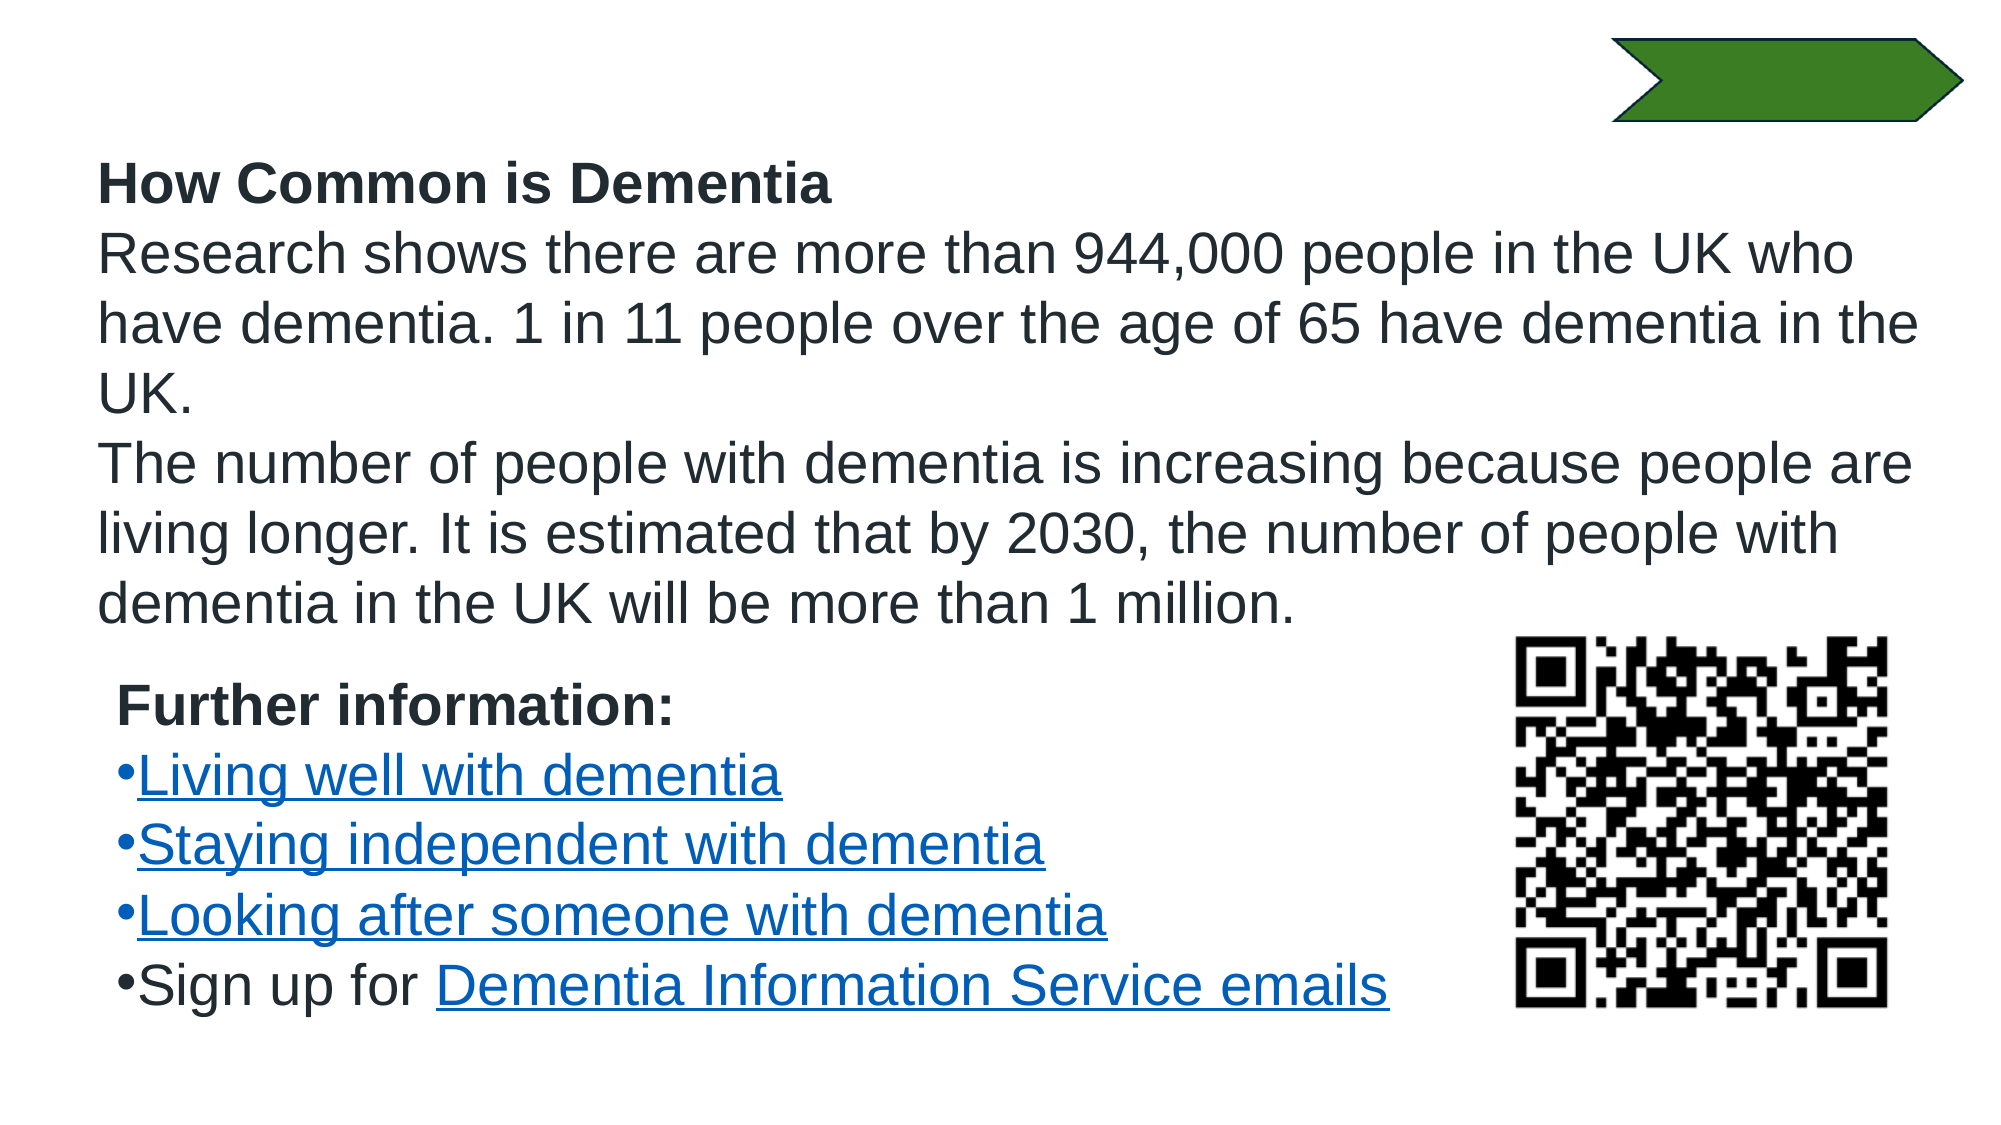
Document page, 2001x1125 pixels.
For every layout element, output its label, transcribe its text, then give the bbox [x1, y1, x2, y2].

text_box How Common is Dementia Research shows there are more than 944,000 people in the UK who have dementia. 1 in 11 people over the age of 65 have dementia in the UK. The number of people with dementia is increasing because people are living longer. It is estimated that by 2030, the number of people with dementia in the UK will be more than 1 million. [82, 138, 1944, 643]
picture [1501, 630, 1897, 1017]
text_box Further information: Living well with dementia Staying independent with dementia Looking after someone with dementia Sign up for Dementia Information Service emails [101, 659, 1481, 1025]
picture [1609, 37, 1966, 122]
